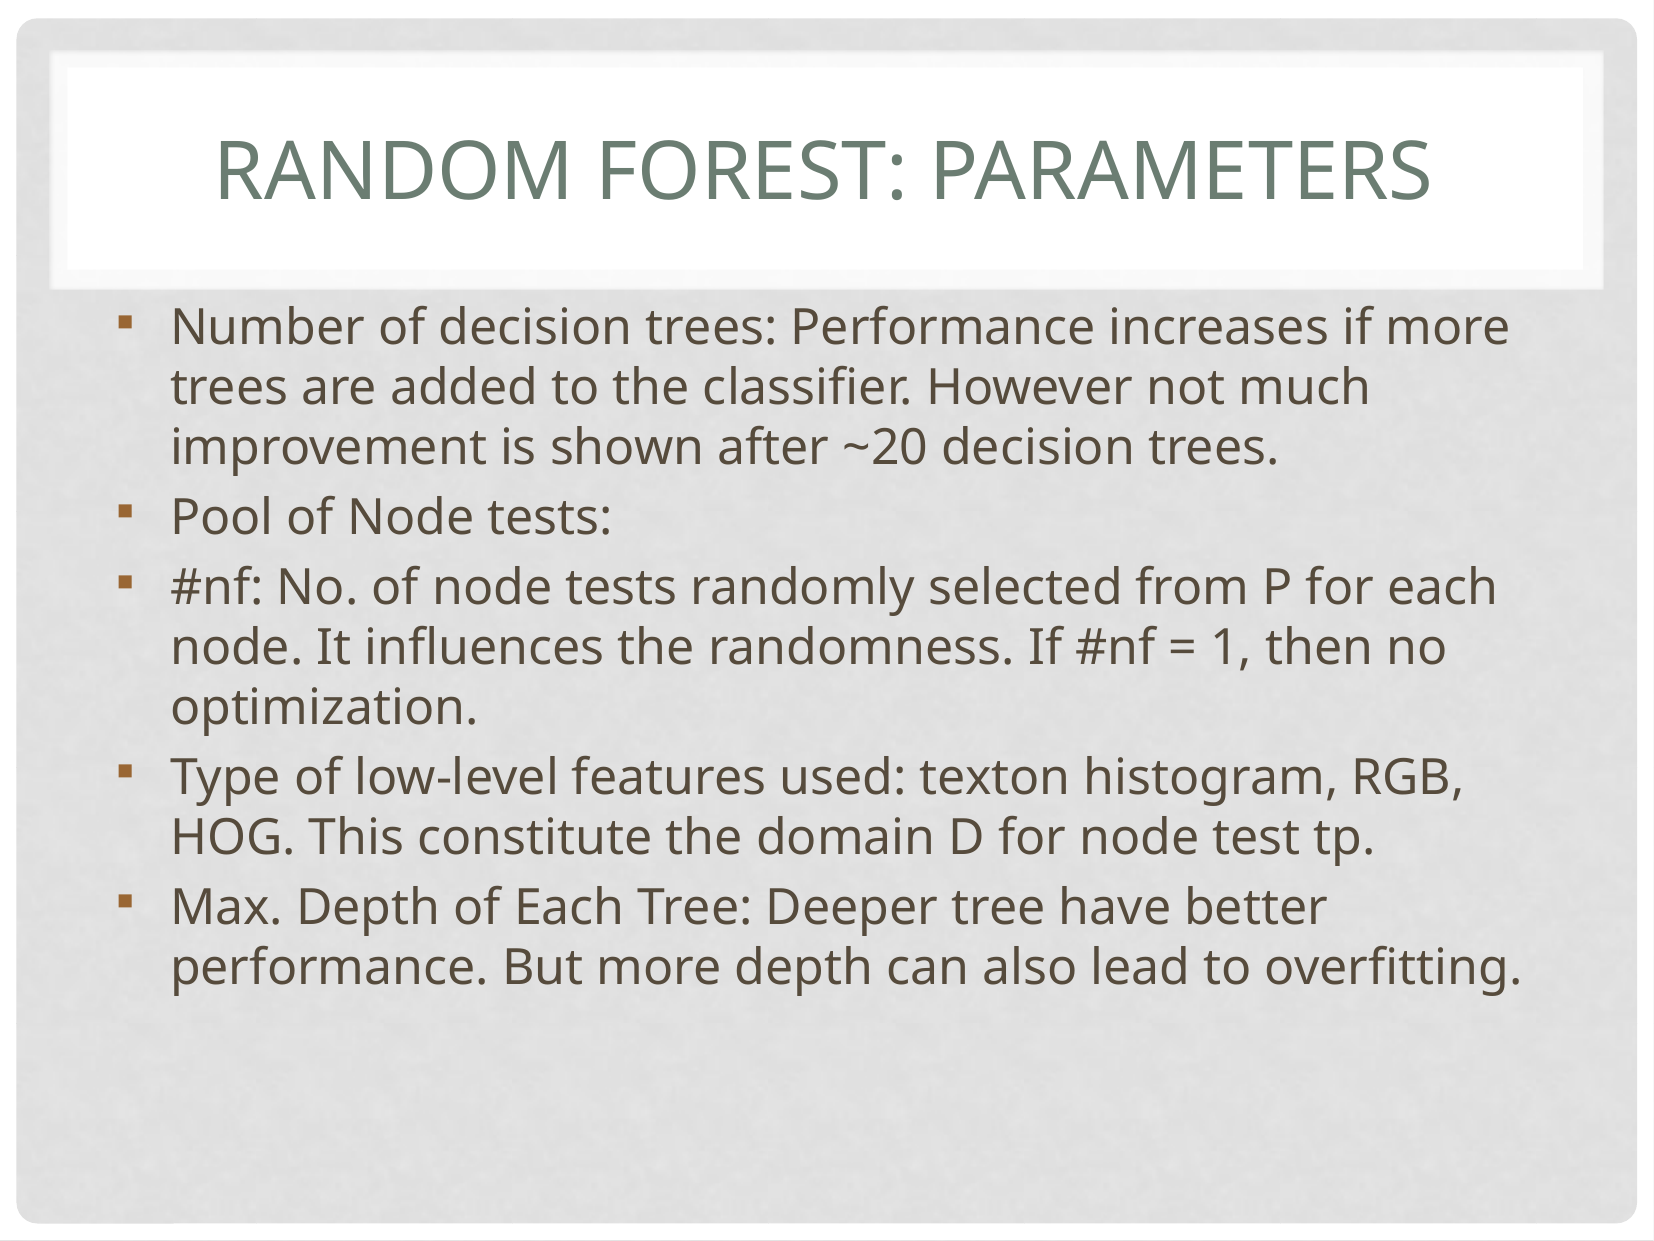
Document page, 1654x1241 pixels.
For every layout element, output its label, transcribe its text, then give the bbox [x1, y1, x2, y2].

title Random Forest: Parameters [77, 73, 1571, 262]
list Number of decision trees: Performance increases if more trees are added to the classifier. However not much improvement is shown after ~20 decision trees. Pool of Node tests: #nf: No. of node tests randomly selected from P for each node. It influences the randomness. If #nf = 1, then no optimization. Type of low-level features used: texton histogram, RGB, HOG. This constitute the domain D for node test tp. Max. Depth of Each Tree: Deeper tree have better performance. But more depth can also lead to overfitting. [82, 290, 1571, 1109]
